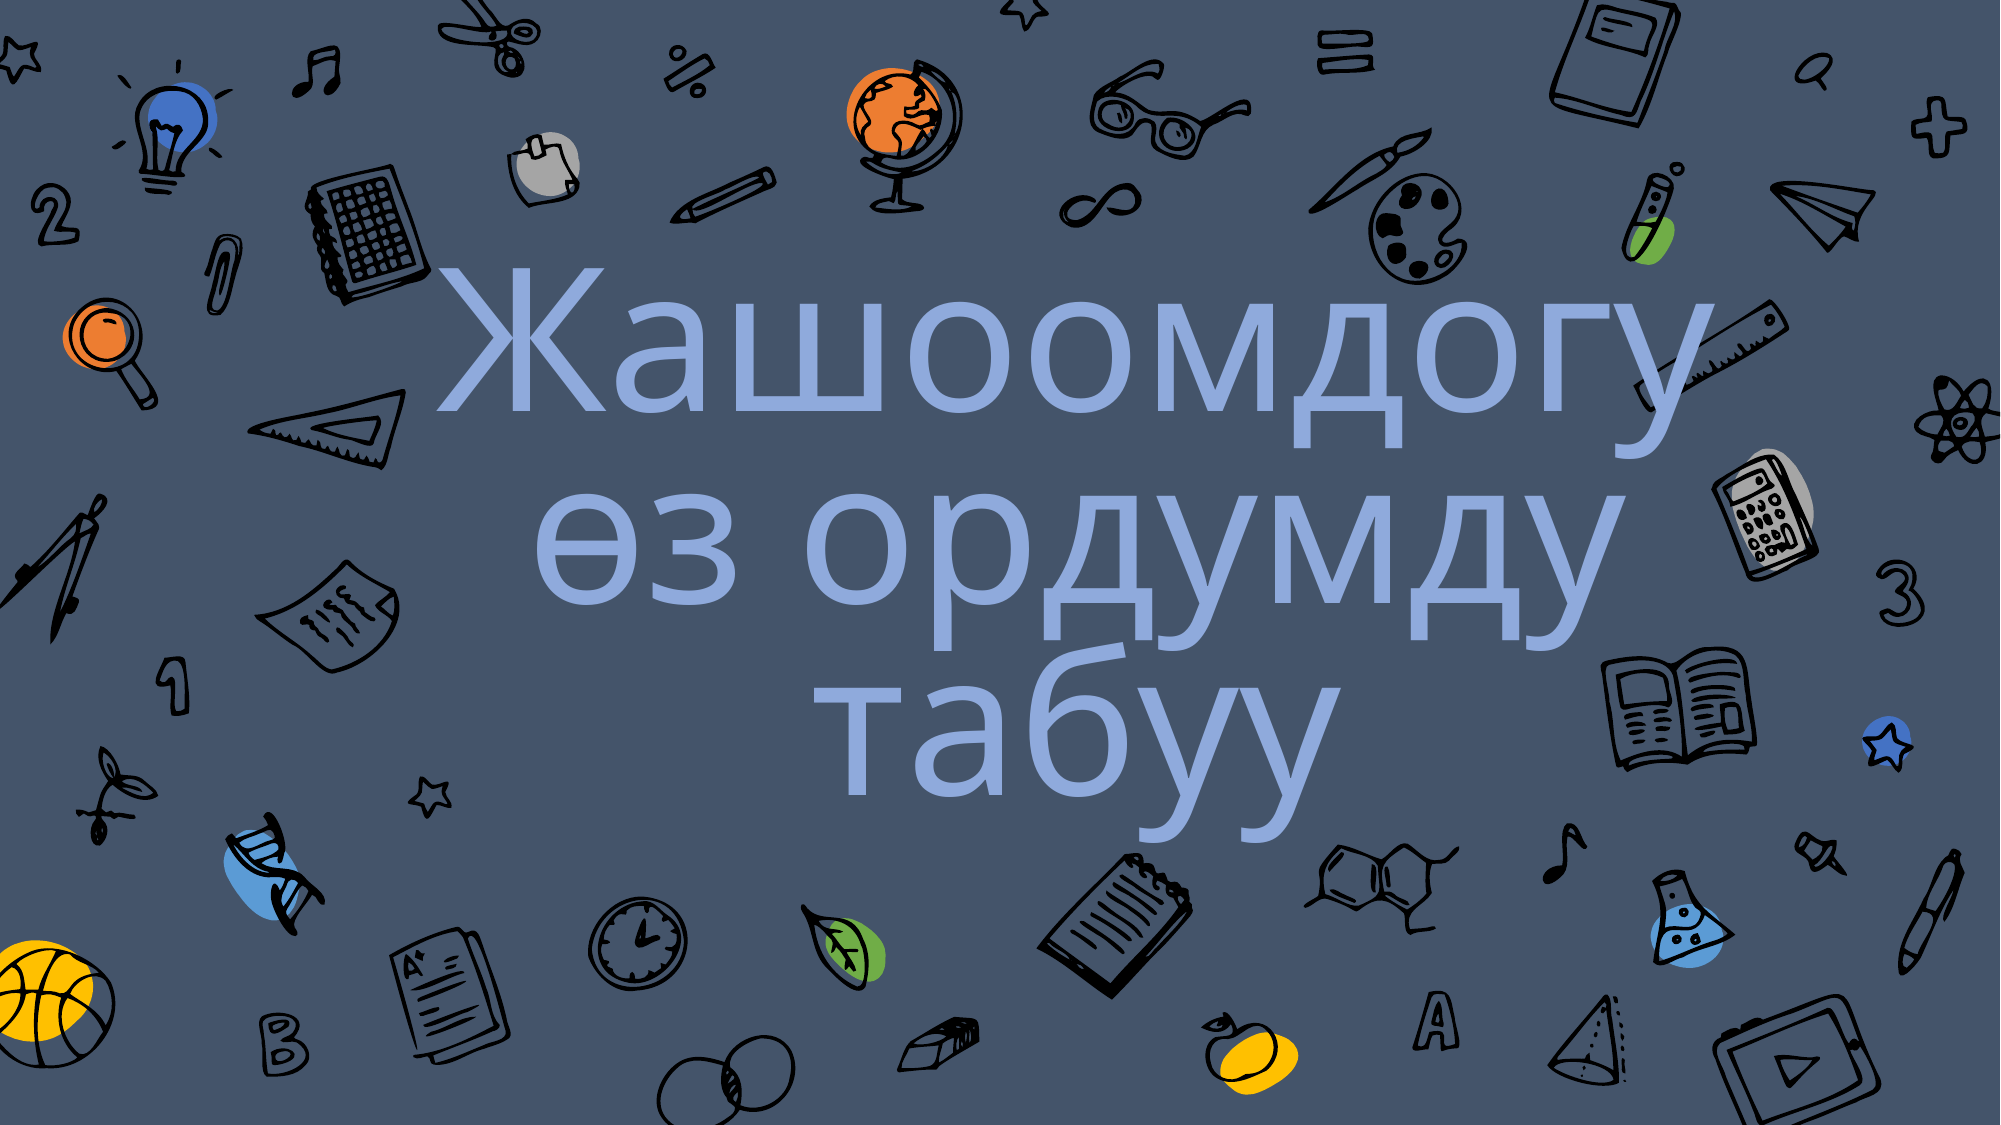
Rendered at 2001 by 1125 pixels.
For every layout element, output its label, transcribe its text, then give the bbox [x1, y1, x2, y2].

title Жашоомдогу ѳз ордумду табуу [412, 358, 1741, 733]
